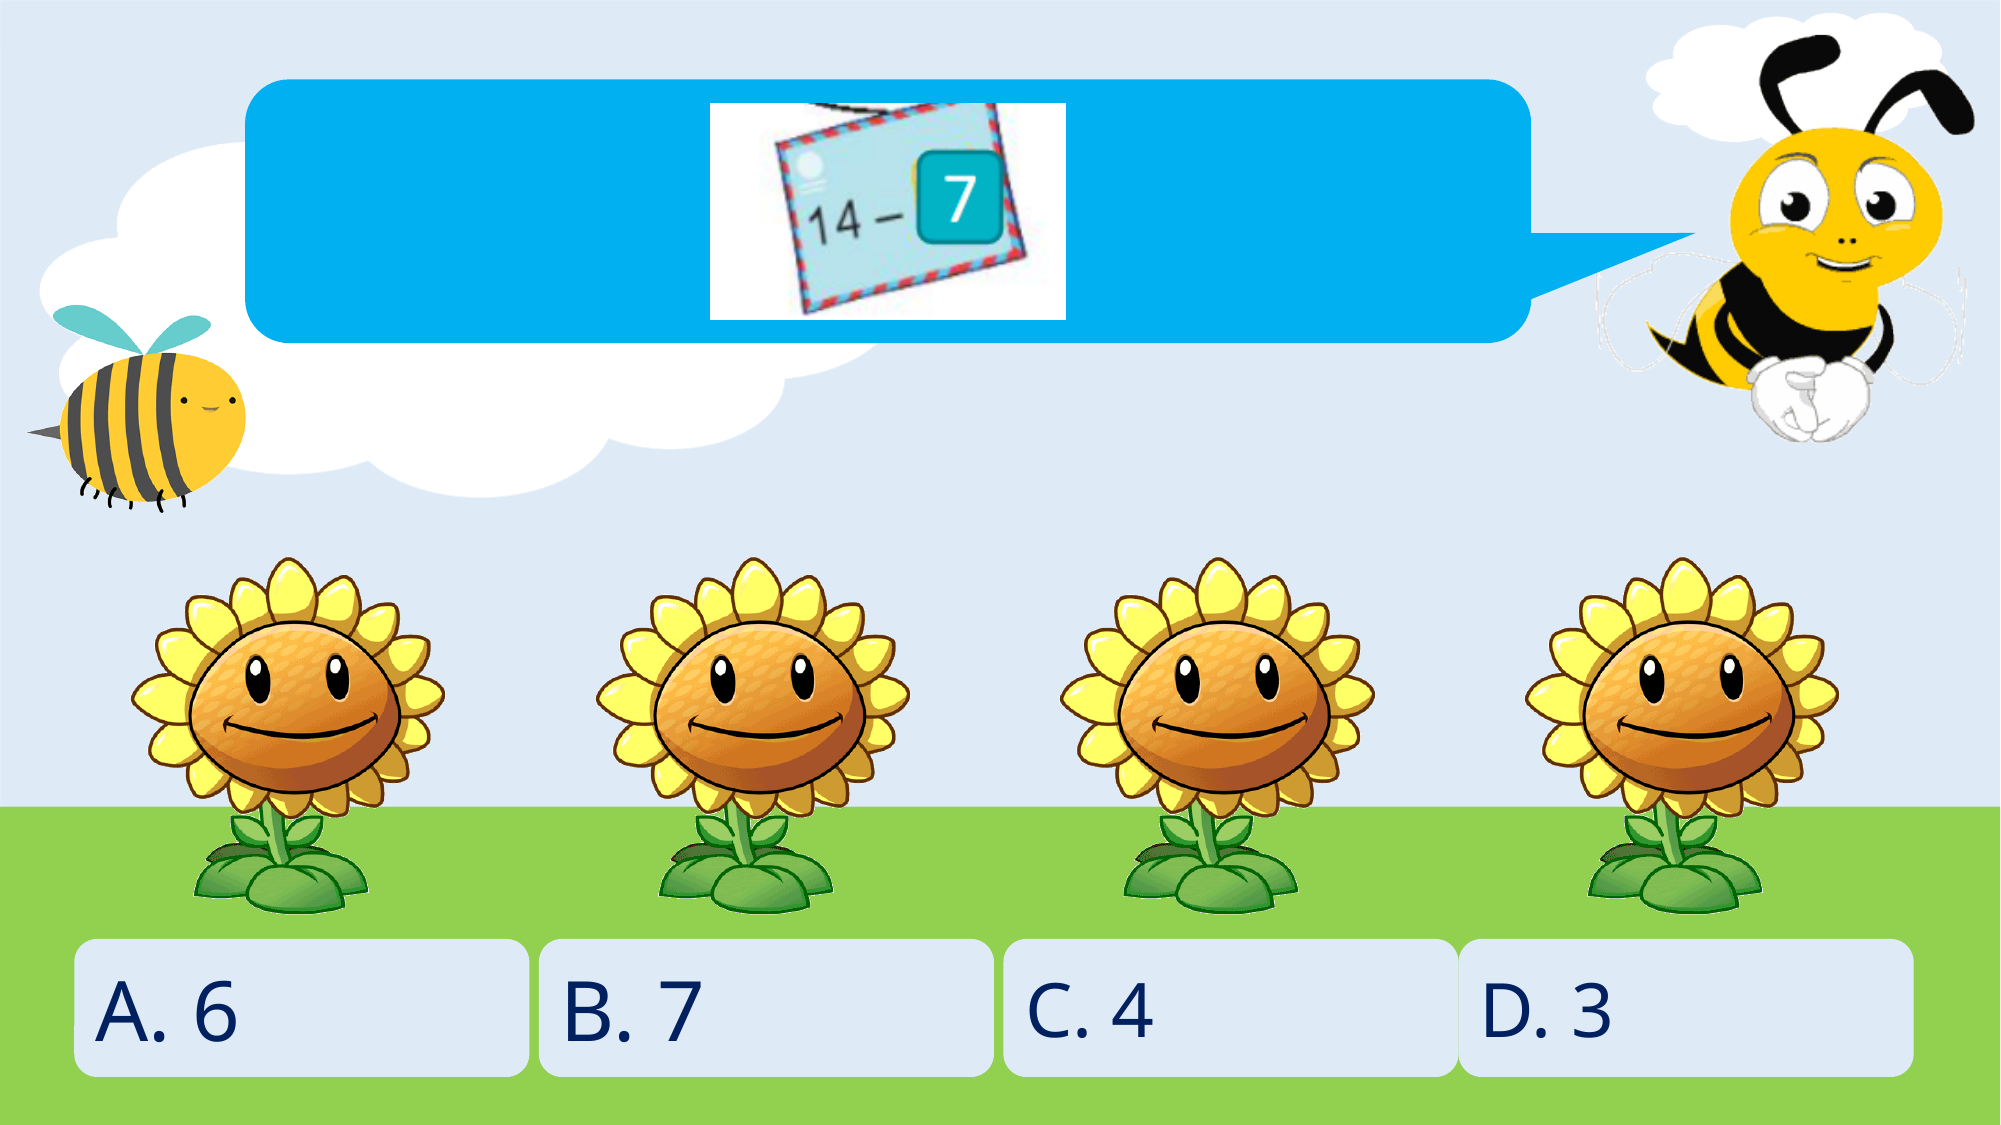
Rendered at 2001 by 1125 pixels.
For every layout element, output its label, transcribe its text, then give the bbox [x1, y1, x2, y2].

text_box A. 6 [73, 943, 531, 1079]
text_box D. 3 [1457, 943, 1915, 1079]
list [710, 103, 1066, 320]
text_box [244, 78, 1549, 345]
text_box B. 7 [537, 943, 995, 1079]
text_box C. 4 [1002, 943, 1458, 1079]
picture [0, 0, 2001, 1125]
